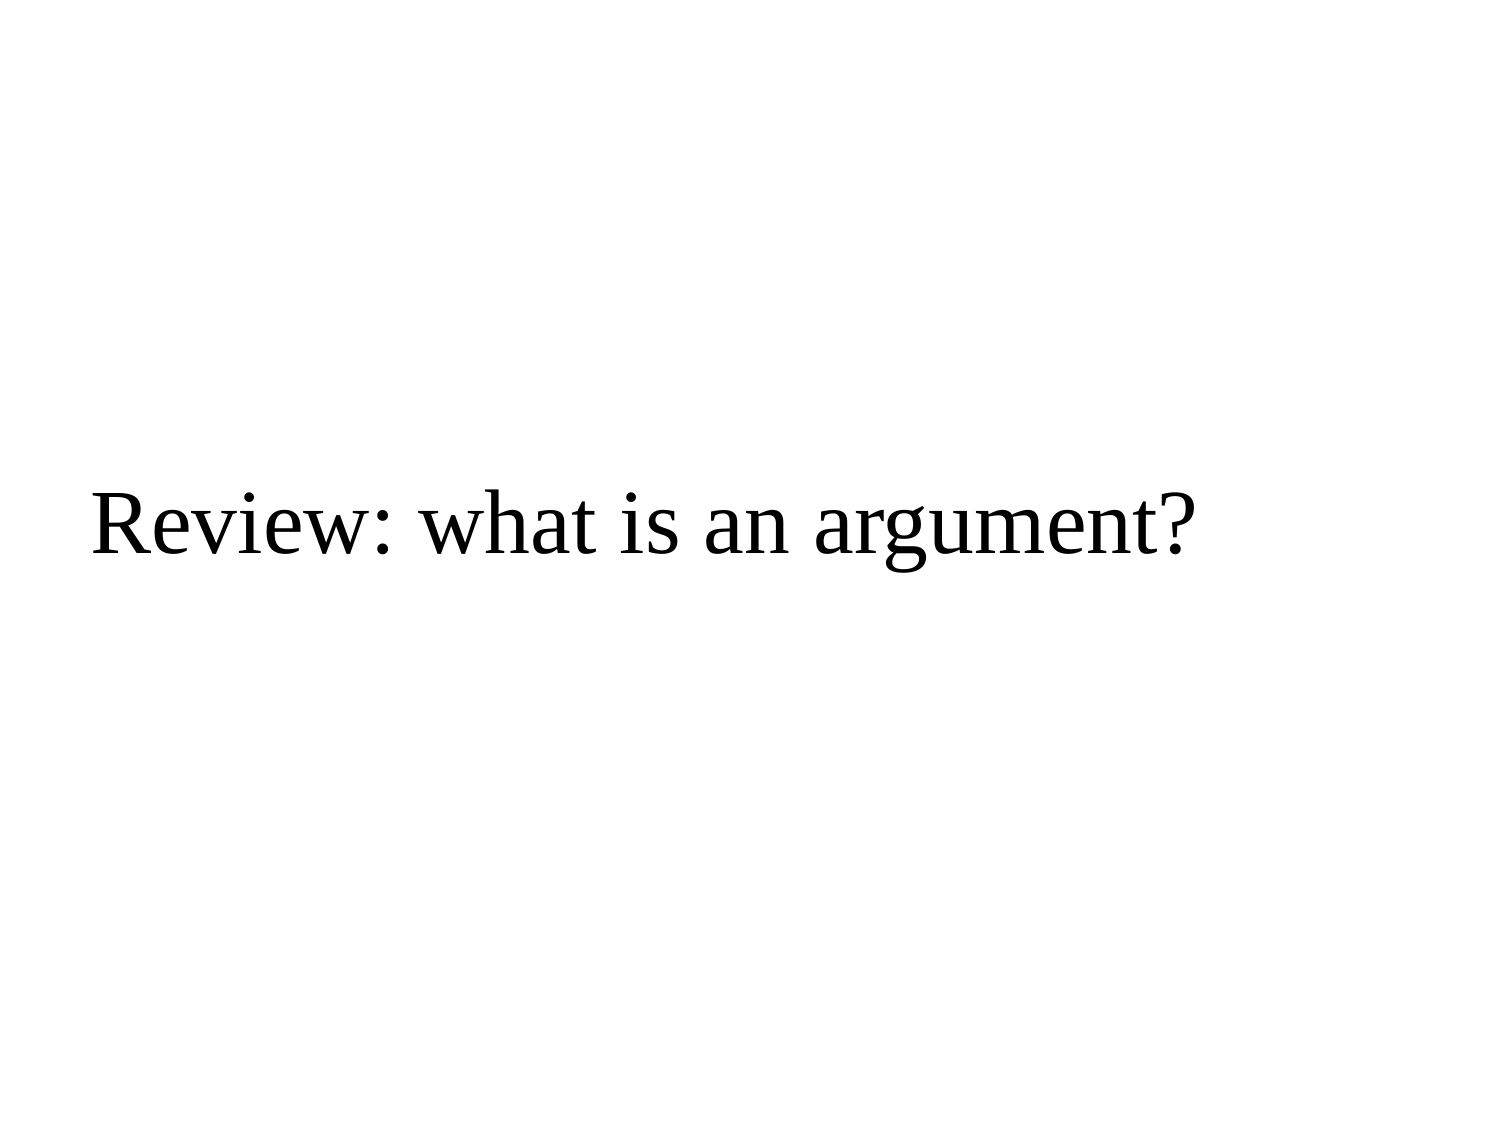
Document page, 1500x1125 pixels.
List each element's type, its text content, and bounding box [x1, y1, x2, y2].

list Review: what is an argument? [75, 262, 1425, 1005]
